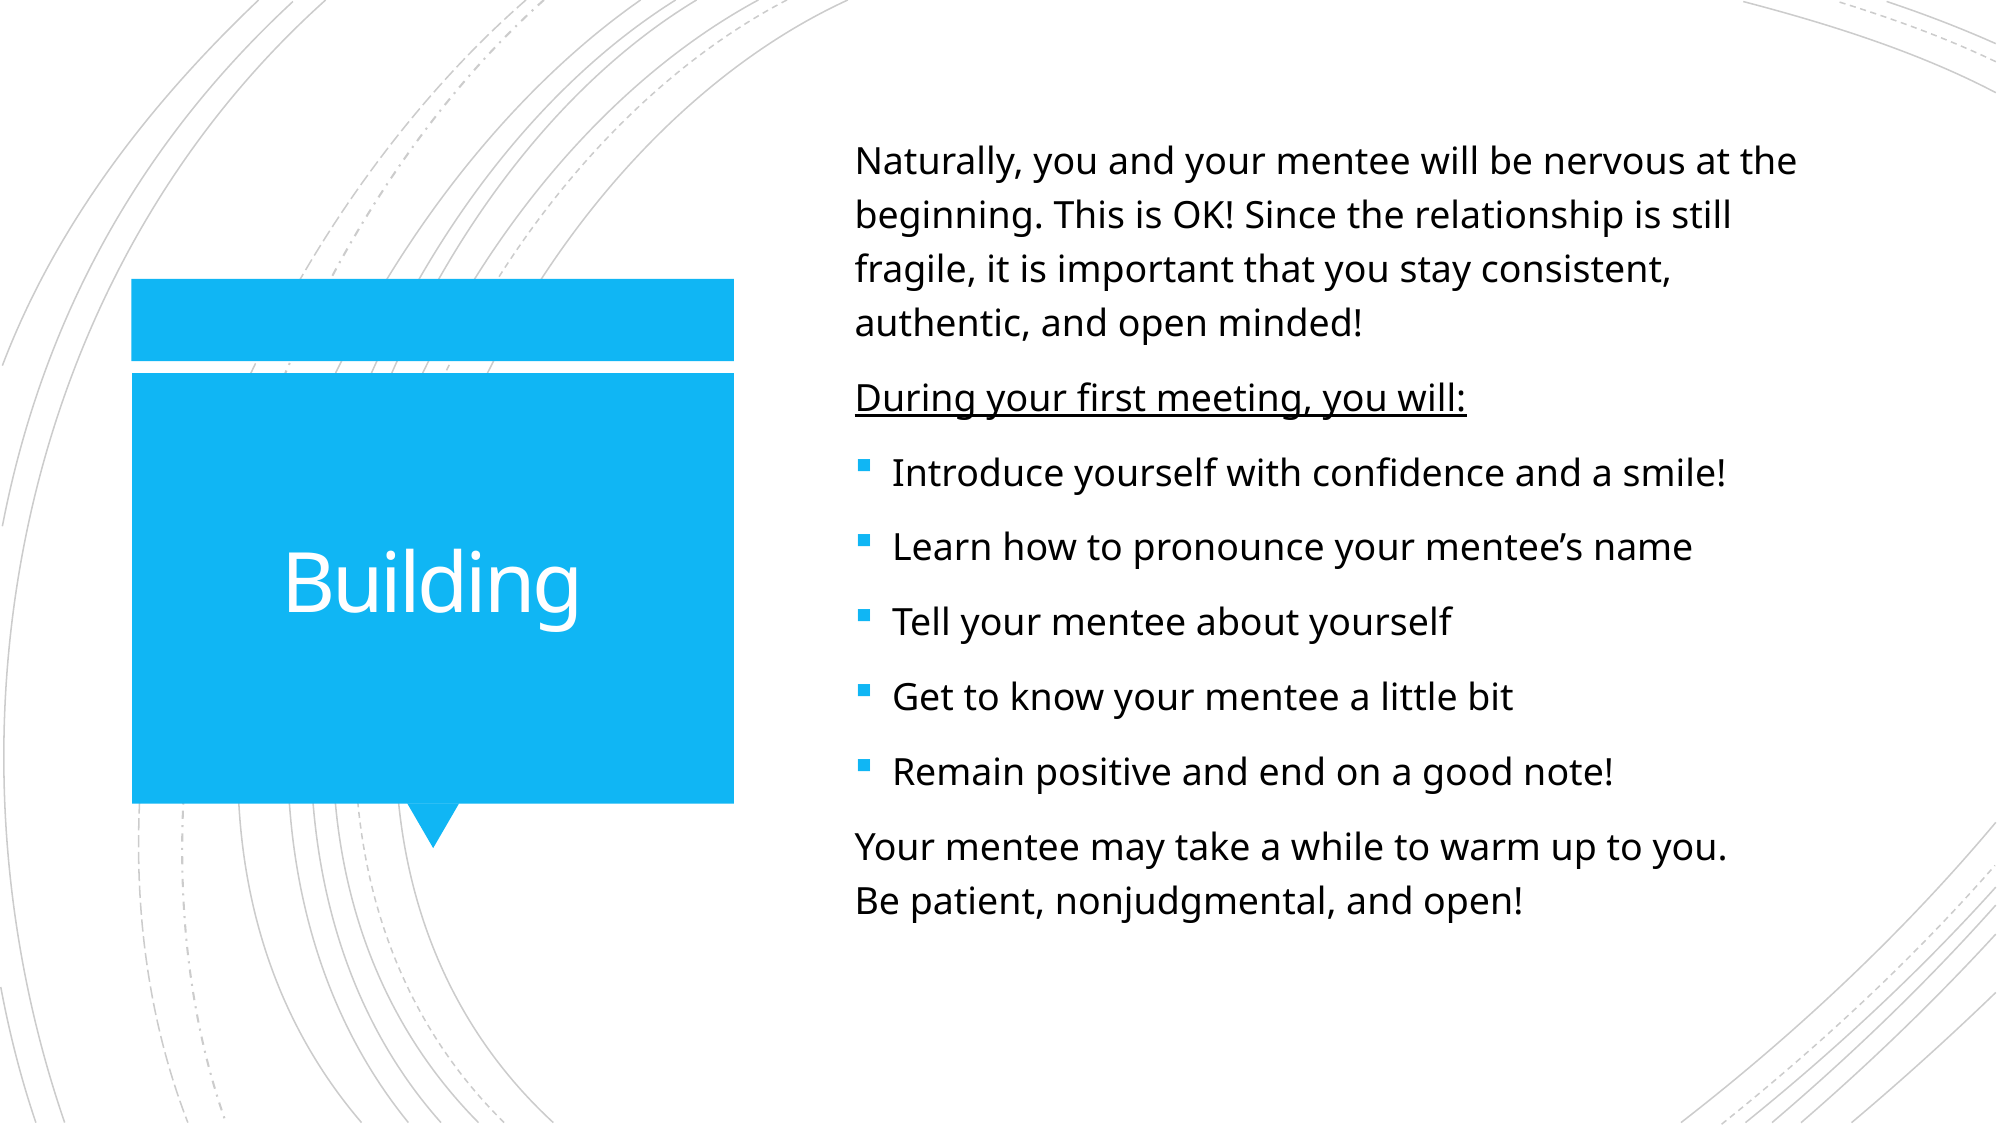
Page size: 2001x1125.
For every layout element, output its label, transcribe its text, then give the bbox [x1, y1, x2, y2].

list Naturally, you and your mentee will be nervous at the beginning. This is OK! Since the relationship is still fragile, it is important that you stay consistent, authentic, and open minded! During your first meeting, you will: Introduce yourself with confidence and a smile! Learn how to pronounce your mentee’s name Tell your mentee about yourself Get to know your mentee a little bit Remain positive and end on a good note! Your mentee may take a while to warm up to you. Be patient, nonjudgmental, and open! [839, 131, 1871, 993]
title Building [145, 385, 720, 789]
